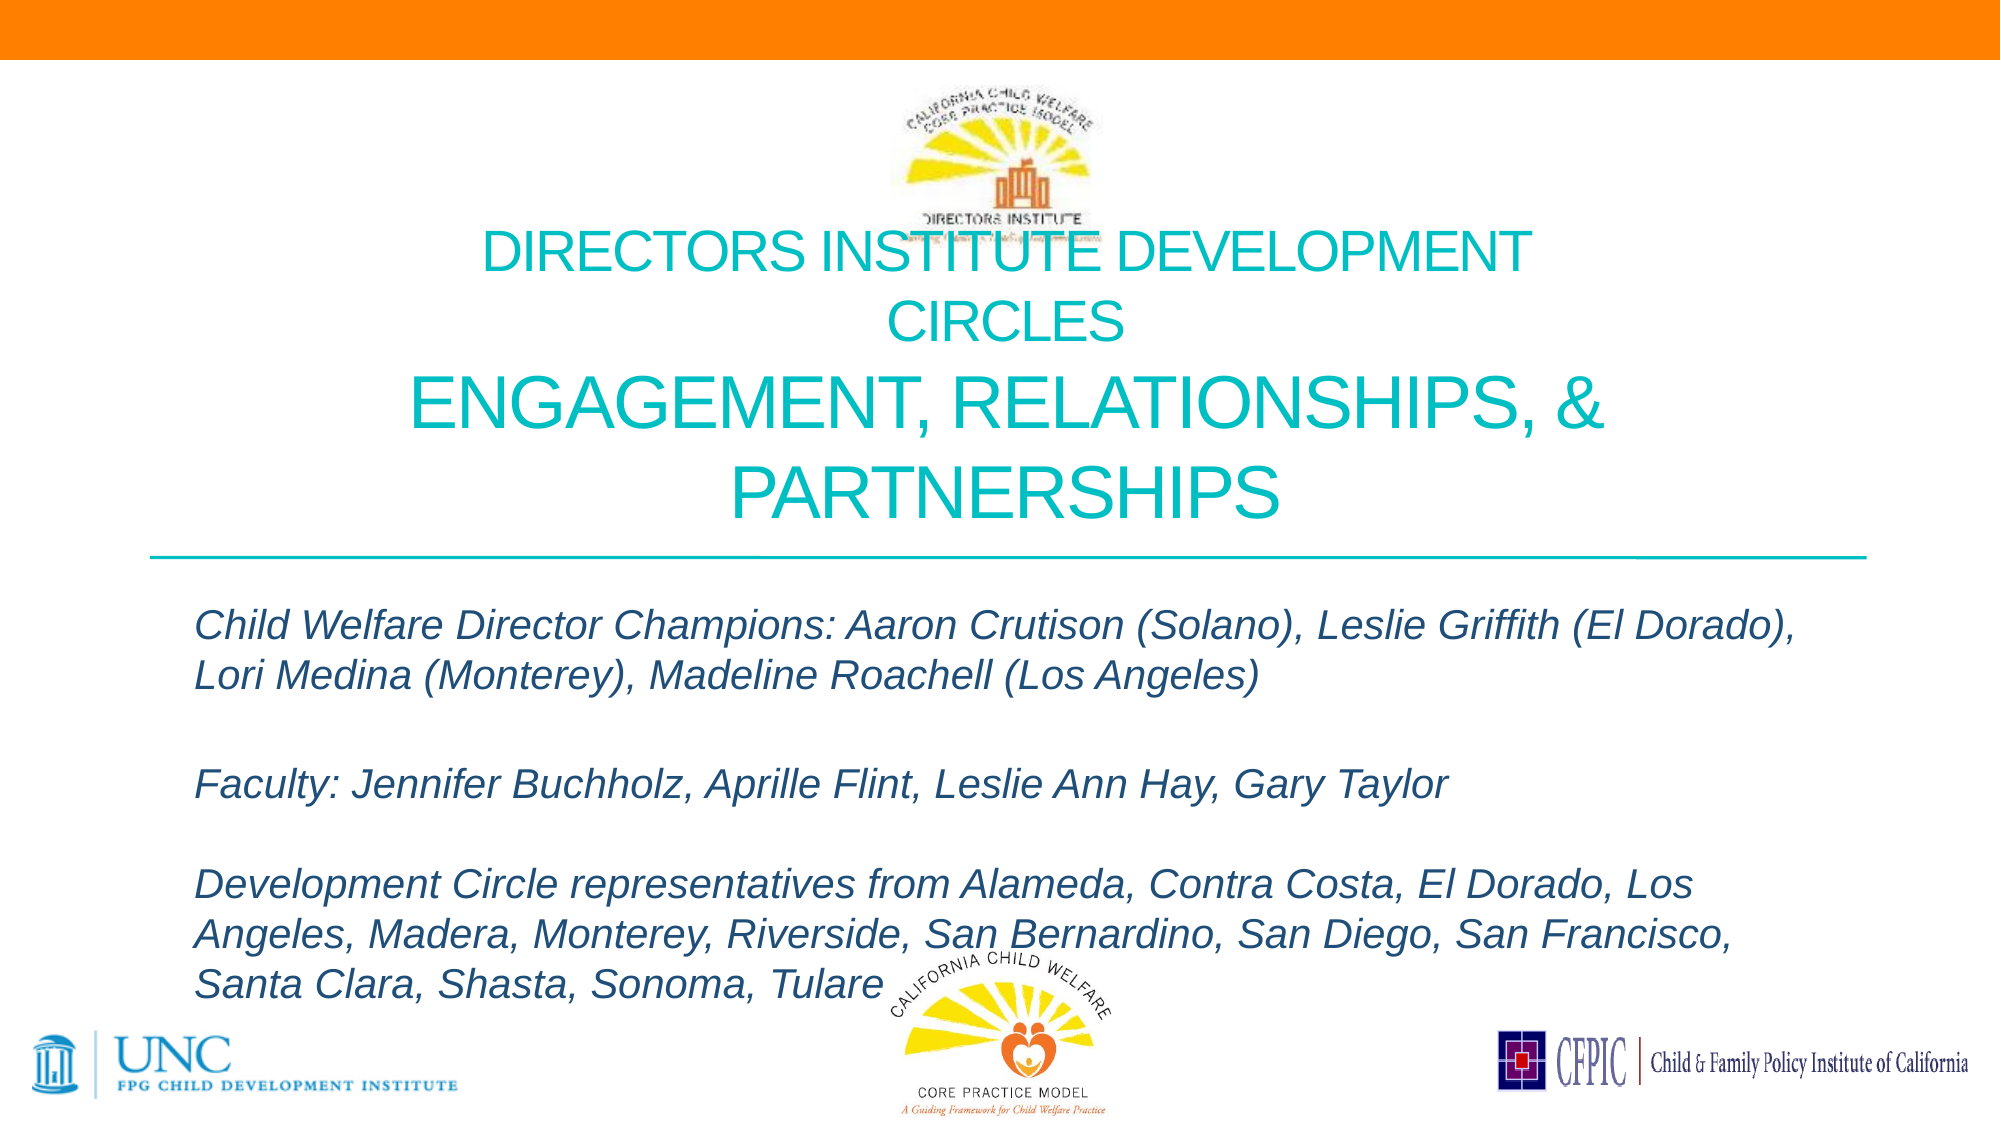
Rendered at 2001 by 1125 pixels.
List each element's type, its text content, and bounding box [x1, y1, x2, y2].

title Directors Institute Development Circles Engagement, Relationships, & Partnerships [362, 224, 1650, 542]
picture [32, 1030, 458, 1099]
text_box Child Welfare Director Champions: Aaron Crutison (Solano), Leslie Griffith (El Dorado), Lori Medina (Monterey), Madeline Roachell (Los Angeles) Faculty: Jennifer Buchholz, Aprille Flint, Leslie Ann Hay, Gary Taylor Development Circle representatives from Alameda, Contra Costa, El Dorado, Los Angeles, Madera, Monterey, Riverside, San Bernardino, San Diego, San Francisco, Santa Clara, Shasta, Sonoma, Tulare [179, 590, 1862, 1064]
picture [890, 85, 1109, 249]
picture [889, 1064, 1111, 1117]
picture [1496, 998, 1968, 1123]
